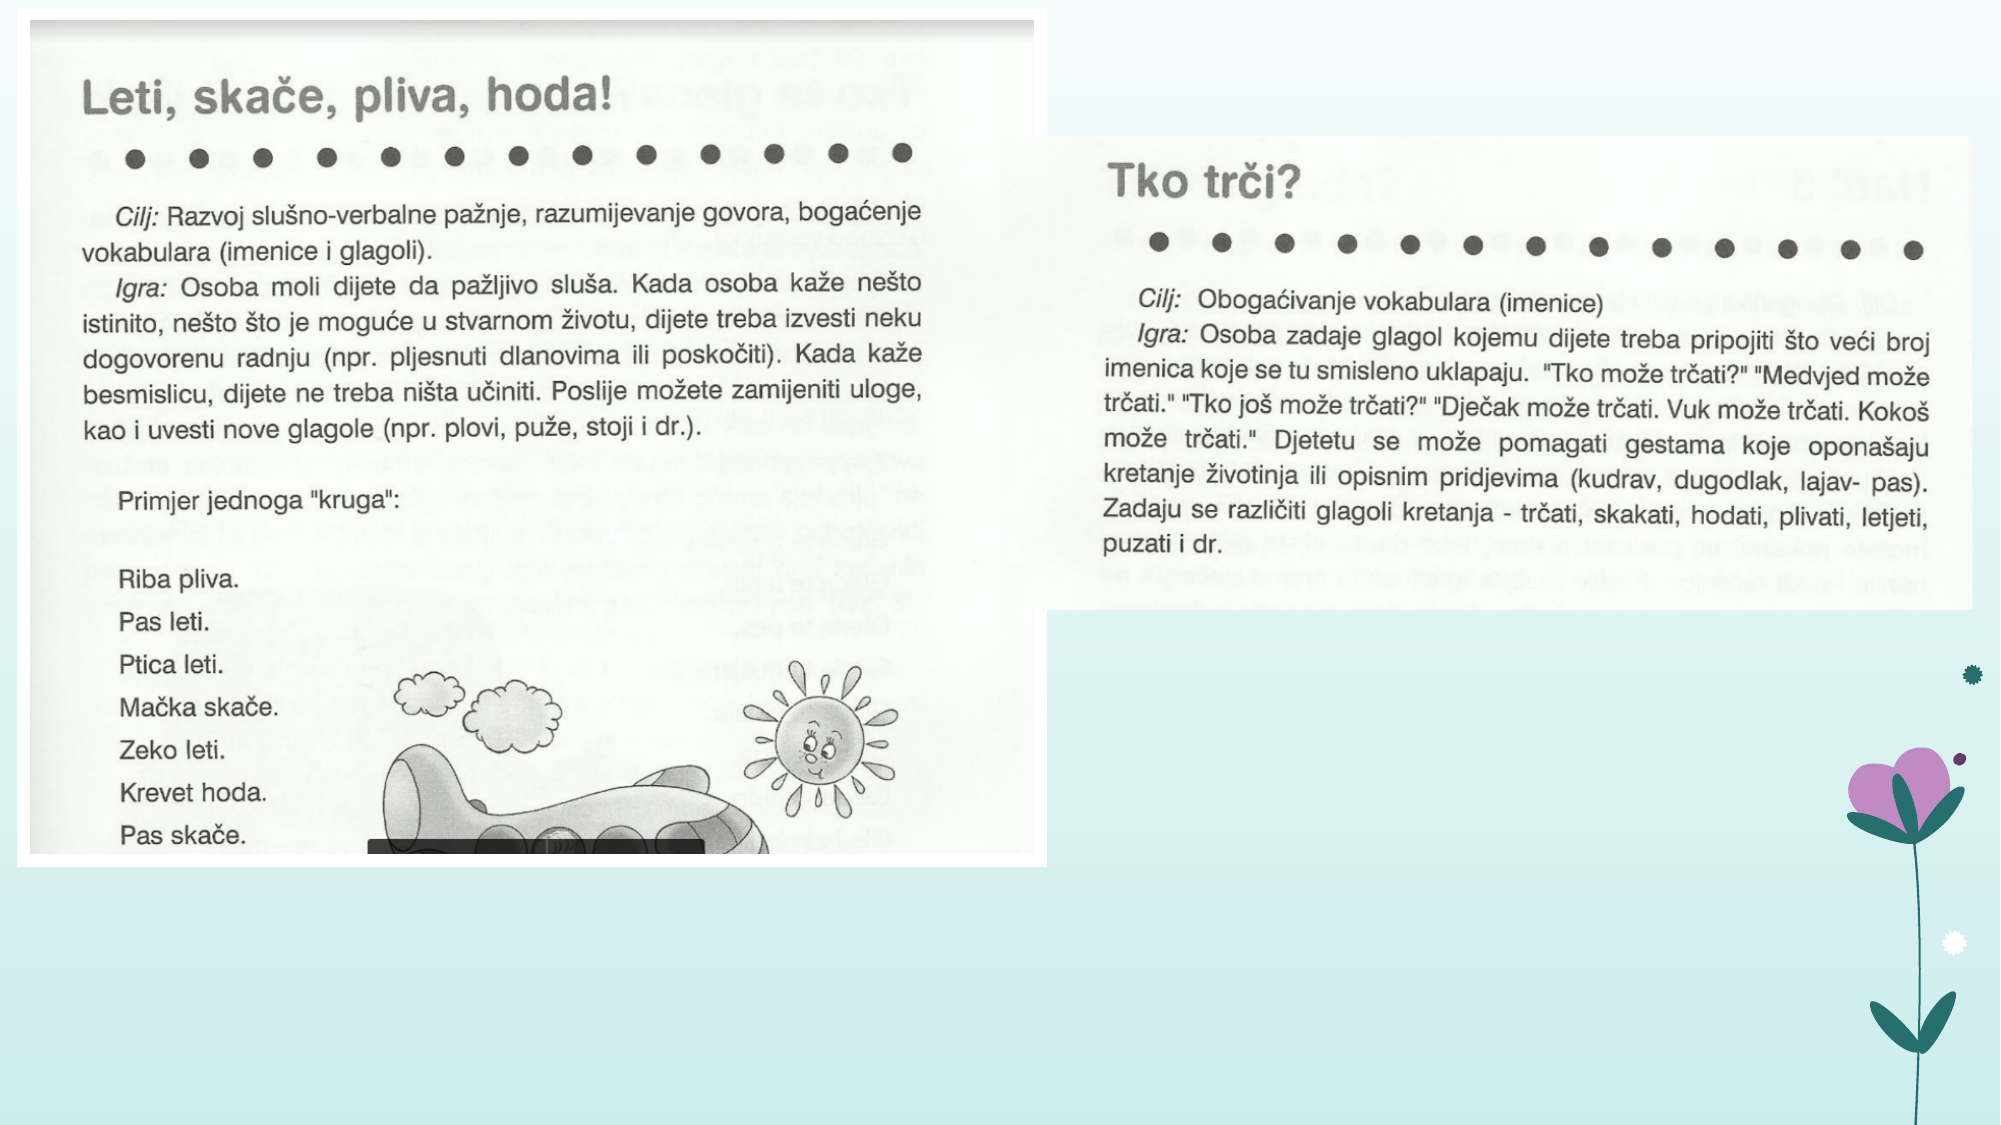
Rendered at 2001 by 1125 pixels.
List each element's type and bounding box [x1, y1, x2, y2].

picture [29, 20, 1973, 855]
